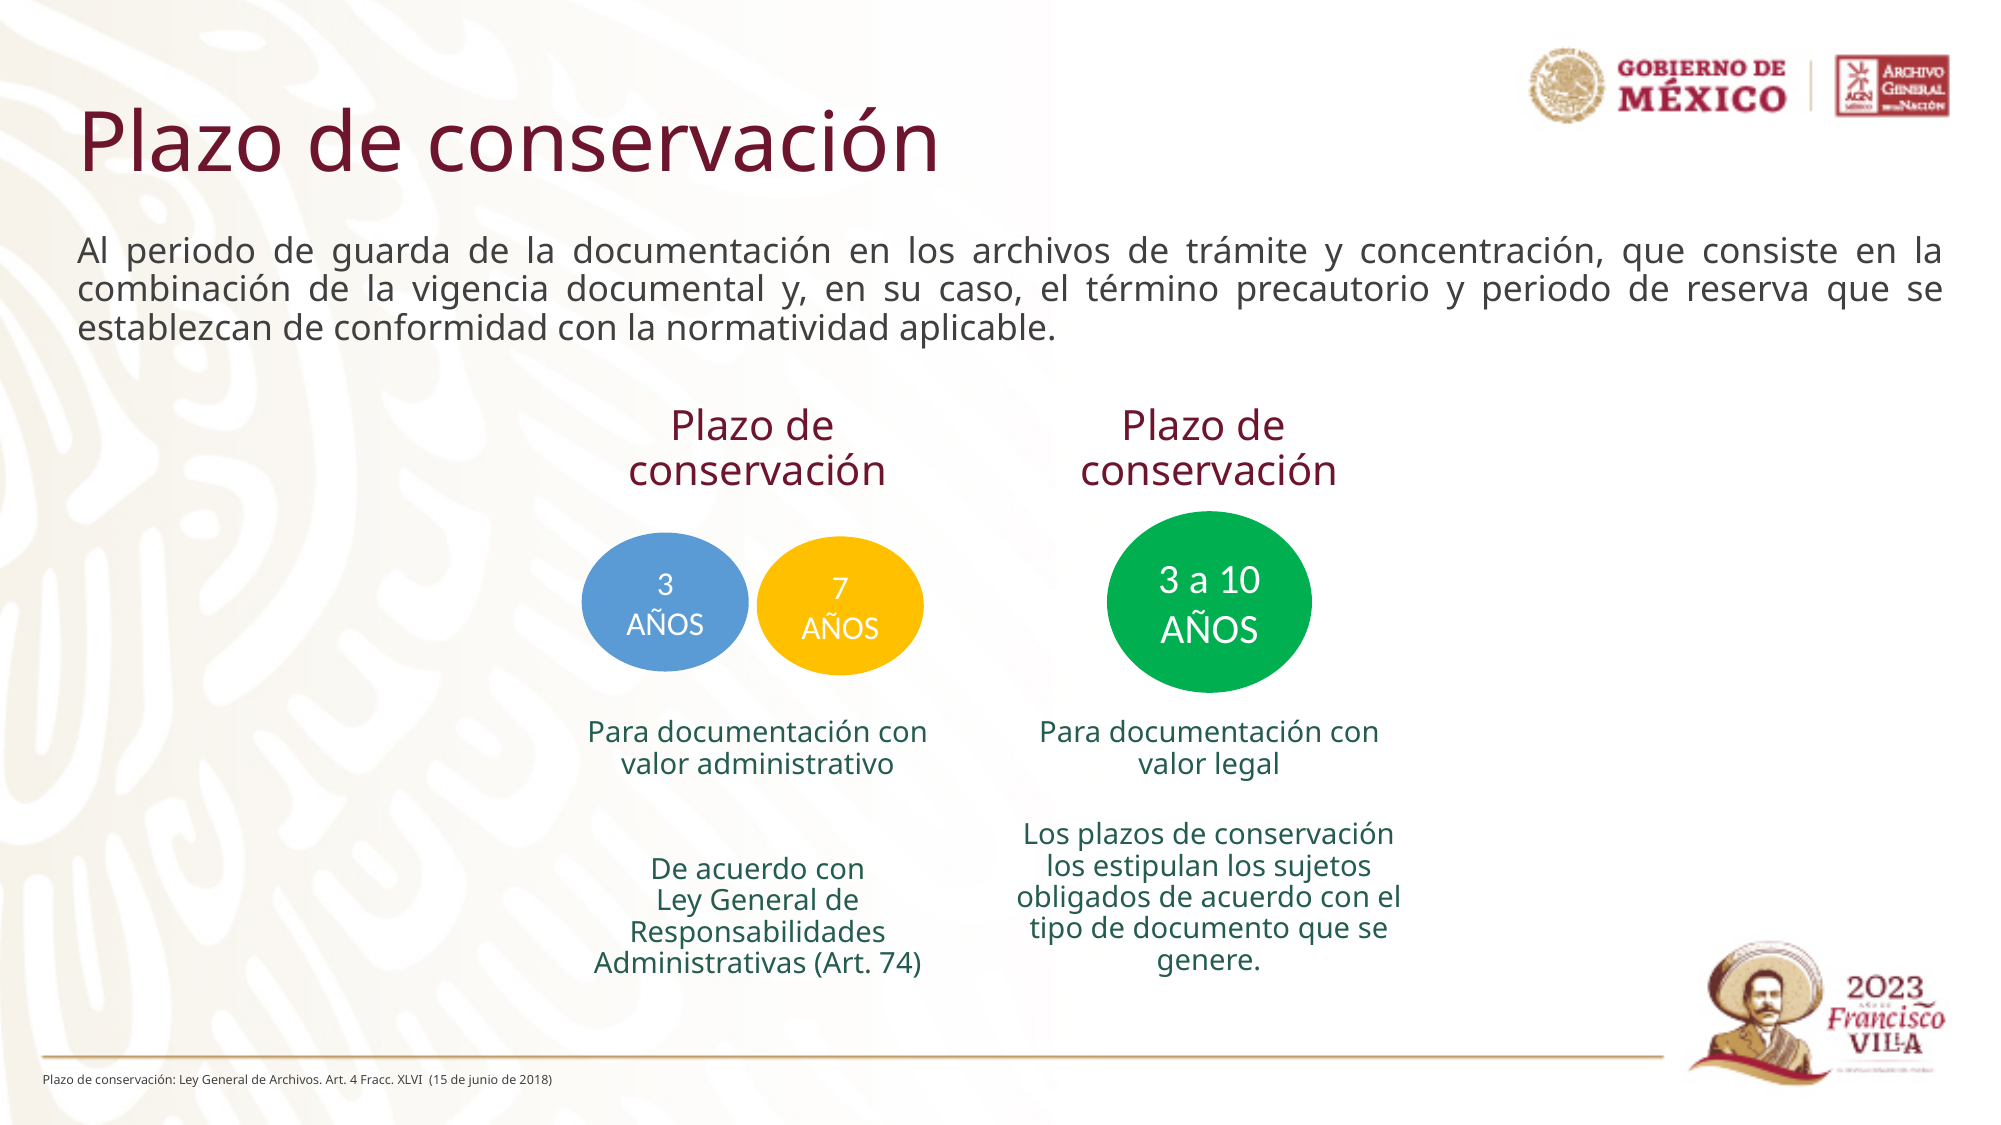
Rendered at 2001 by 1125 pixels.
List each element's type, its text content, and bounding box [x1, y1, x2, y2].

text_box Plazo de conservación [570, 396, 945, 512]
text_box Los plazos de conservación los estipulan los sujetos obligados de acuerdo con el tipo de documento que se genere. [999, 812, 1419, 948]
text_box Para documentación con valor administrativo [548, 710, 968, 811]
title Plazo de conservación [62, 92, 1937, 225]
picture [0, 0, 2001, 1125]
text_box De acuerdo con Ley General de Responsabilidades Administrativas (Art. 74) [548, 846, 968, 983]
text_box 7 AÑOS [756, 536, 924, 676]
text_box Plazo de conservación [1022, 396, 1397, 512]
text_box 3 a 10 AÑOS [1106, 512, 1312, 693]
text_box Al periodo de guarda de la documentación en los archivos de trámite y concentración, que consiste en la combinación de la vigencia documental y, en su caso, el término precautorio y periodo de reserva que se establezcan de conformidad con la normatividad aplicable. [62, 225, 1960, 400]
text_box Plazo de conservación: Ley General de Archivos. Art. 4 Fracc. XLVI (15 de junio de 2018) [27, 1066, 1114, 1102]
text_box Para documentación con valor legal [999, 710, 1419, 811]
text_box 3 AÑOS [581, 532, 749, 672]
